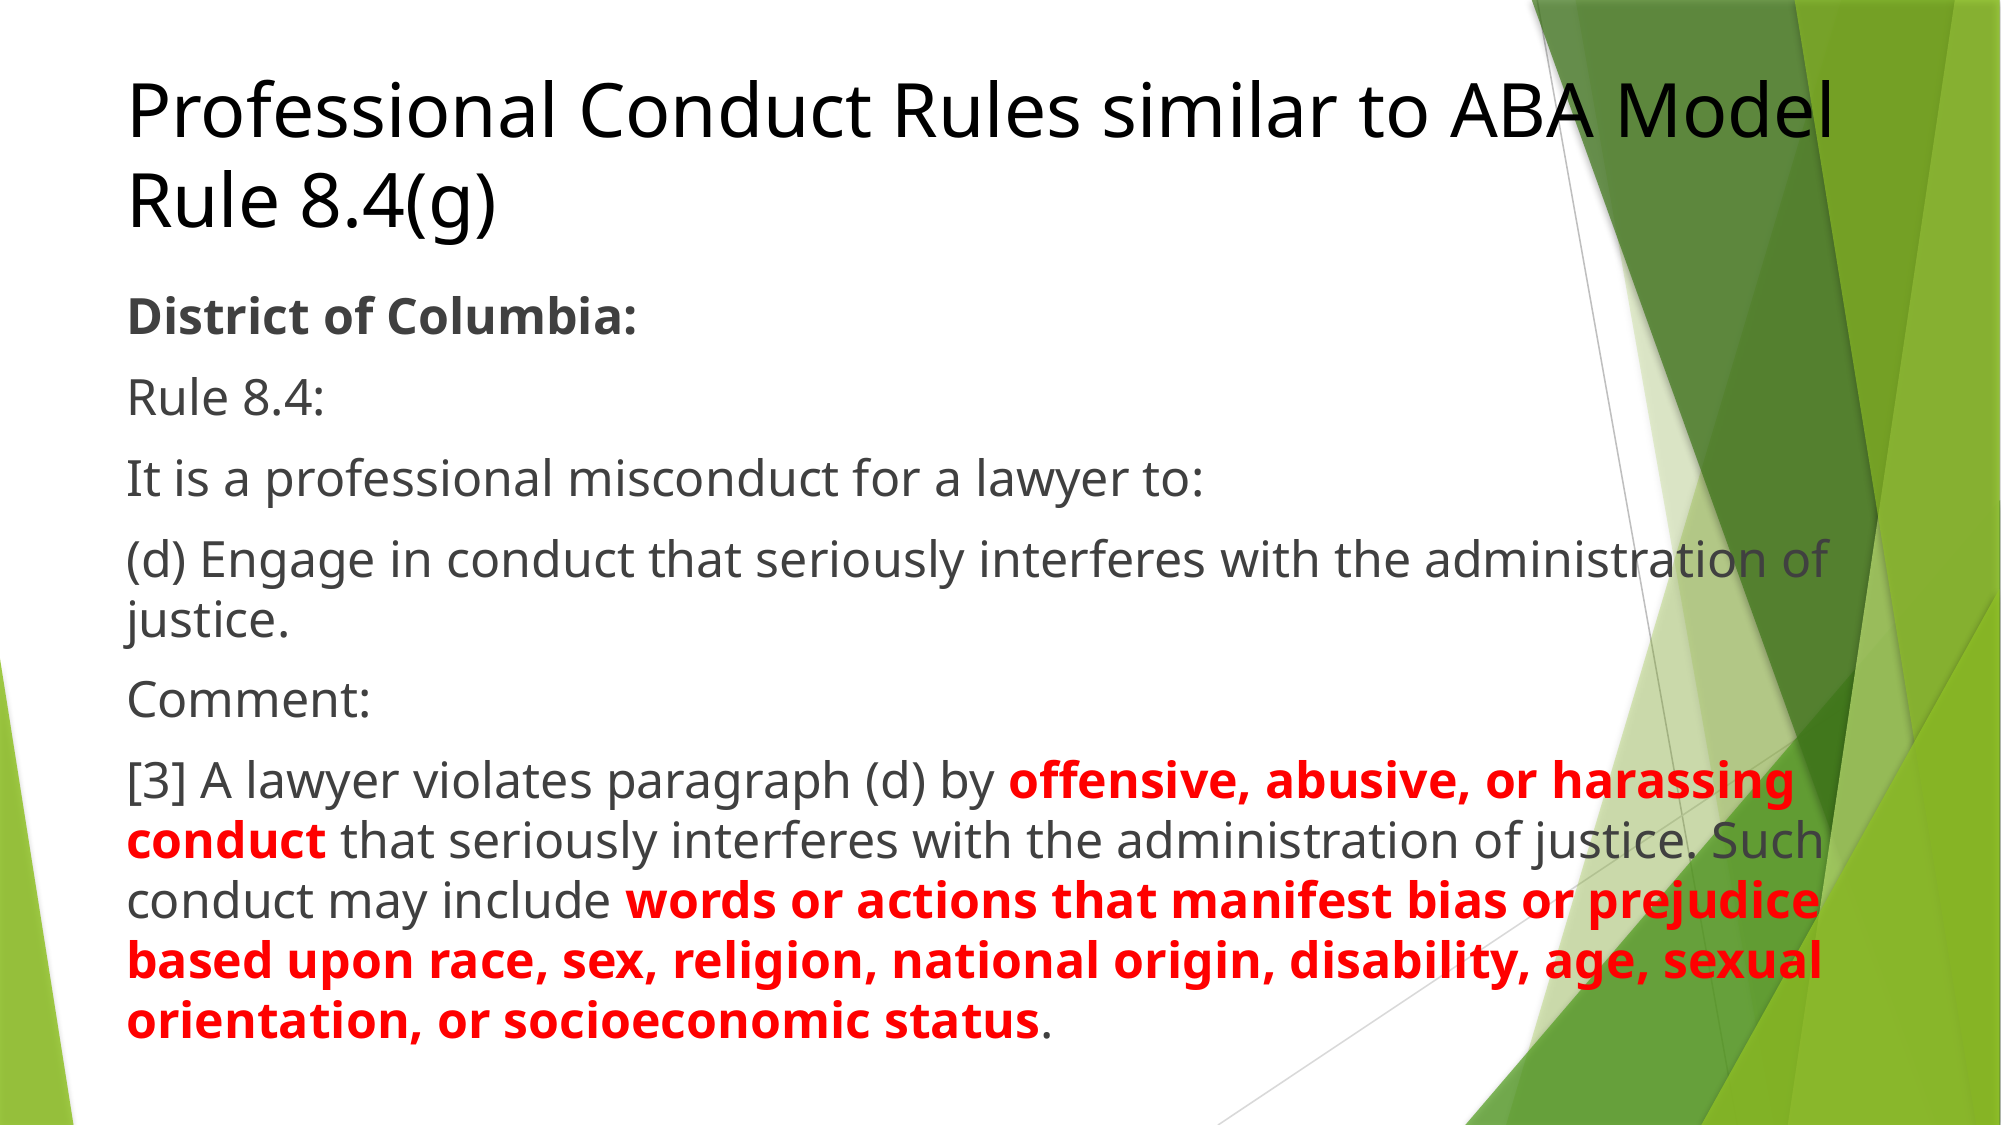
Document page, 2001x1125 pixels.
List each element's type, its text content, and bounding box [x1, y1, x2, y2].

title Professional Conduct Rules similar to ABA Model Rule 8.4(g) [111, 54, 1934, 272]
list District of Columbia: Rule 8.4: It is a professional misconduct for a lawyer to: (d) Engage in conduct that seriously interferes with the administration of justice. Comment: [3] A lawyer violates paragraph (d) by offensive, abusive, or harassing conduct that seriously interferes with the administration of justice. Such conduct may include words or actions that manifest bias or prejudice based upon race, sex, religion, national origin, disability, age, sexual orientation, or socioeconomic status. [111, 276, 1934, 914]
